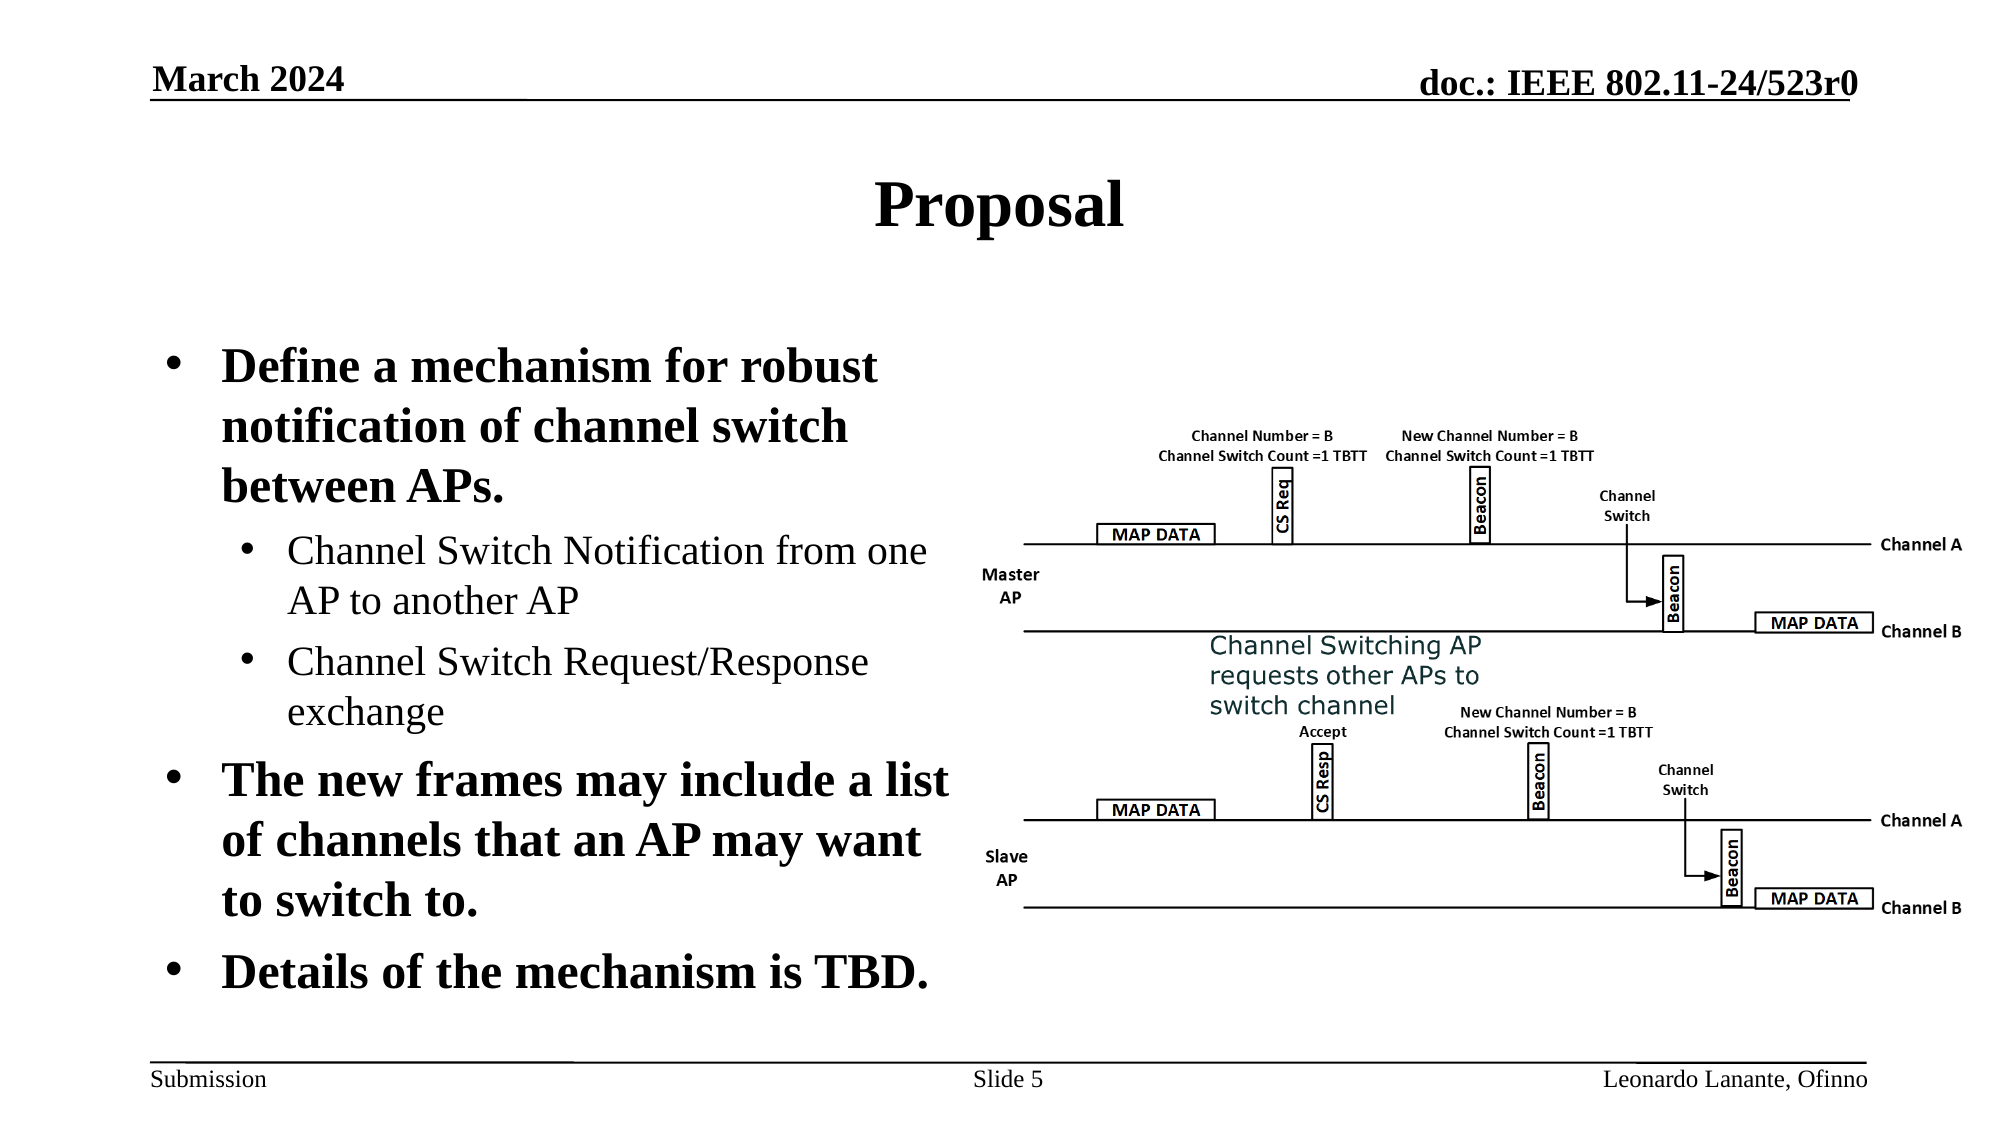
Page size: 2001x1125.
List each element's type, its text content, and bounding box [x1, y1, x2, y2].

slide_number Slide 5 [950, 1061, 1067, 1123]
list Define a mechanism for robust notification of channel switch between APs. Channel Switch Notification from one AP to another AP Channel Switch Request/Response exchange The new frames may include a list of channels that an AP may want to switch to. Details of the mechanism is TBD. [149, 324, 976, 1000]
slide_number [152, 54, 563, 100]
footer Leonardo Lanante, Ofinno [1171, 1061, 1869, 1093]
picture [970, 419, 1979, 930]
title Proposal [149, 112, 1850, 288]
